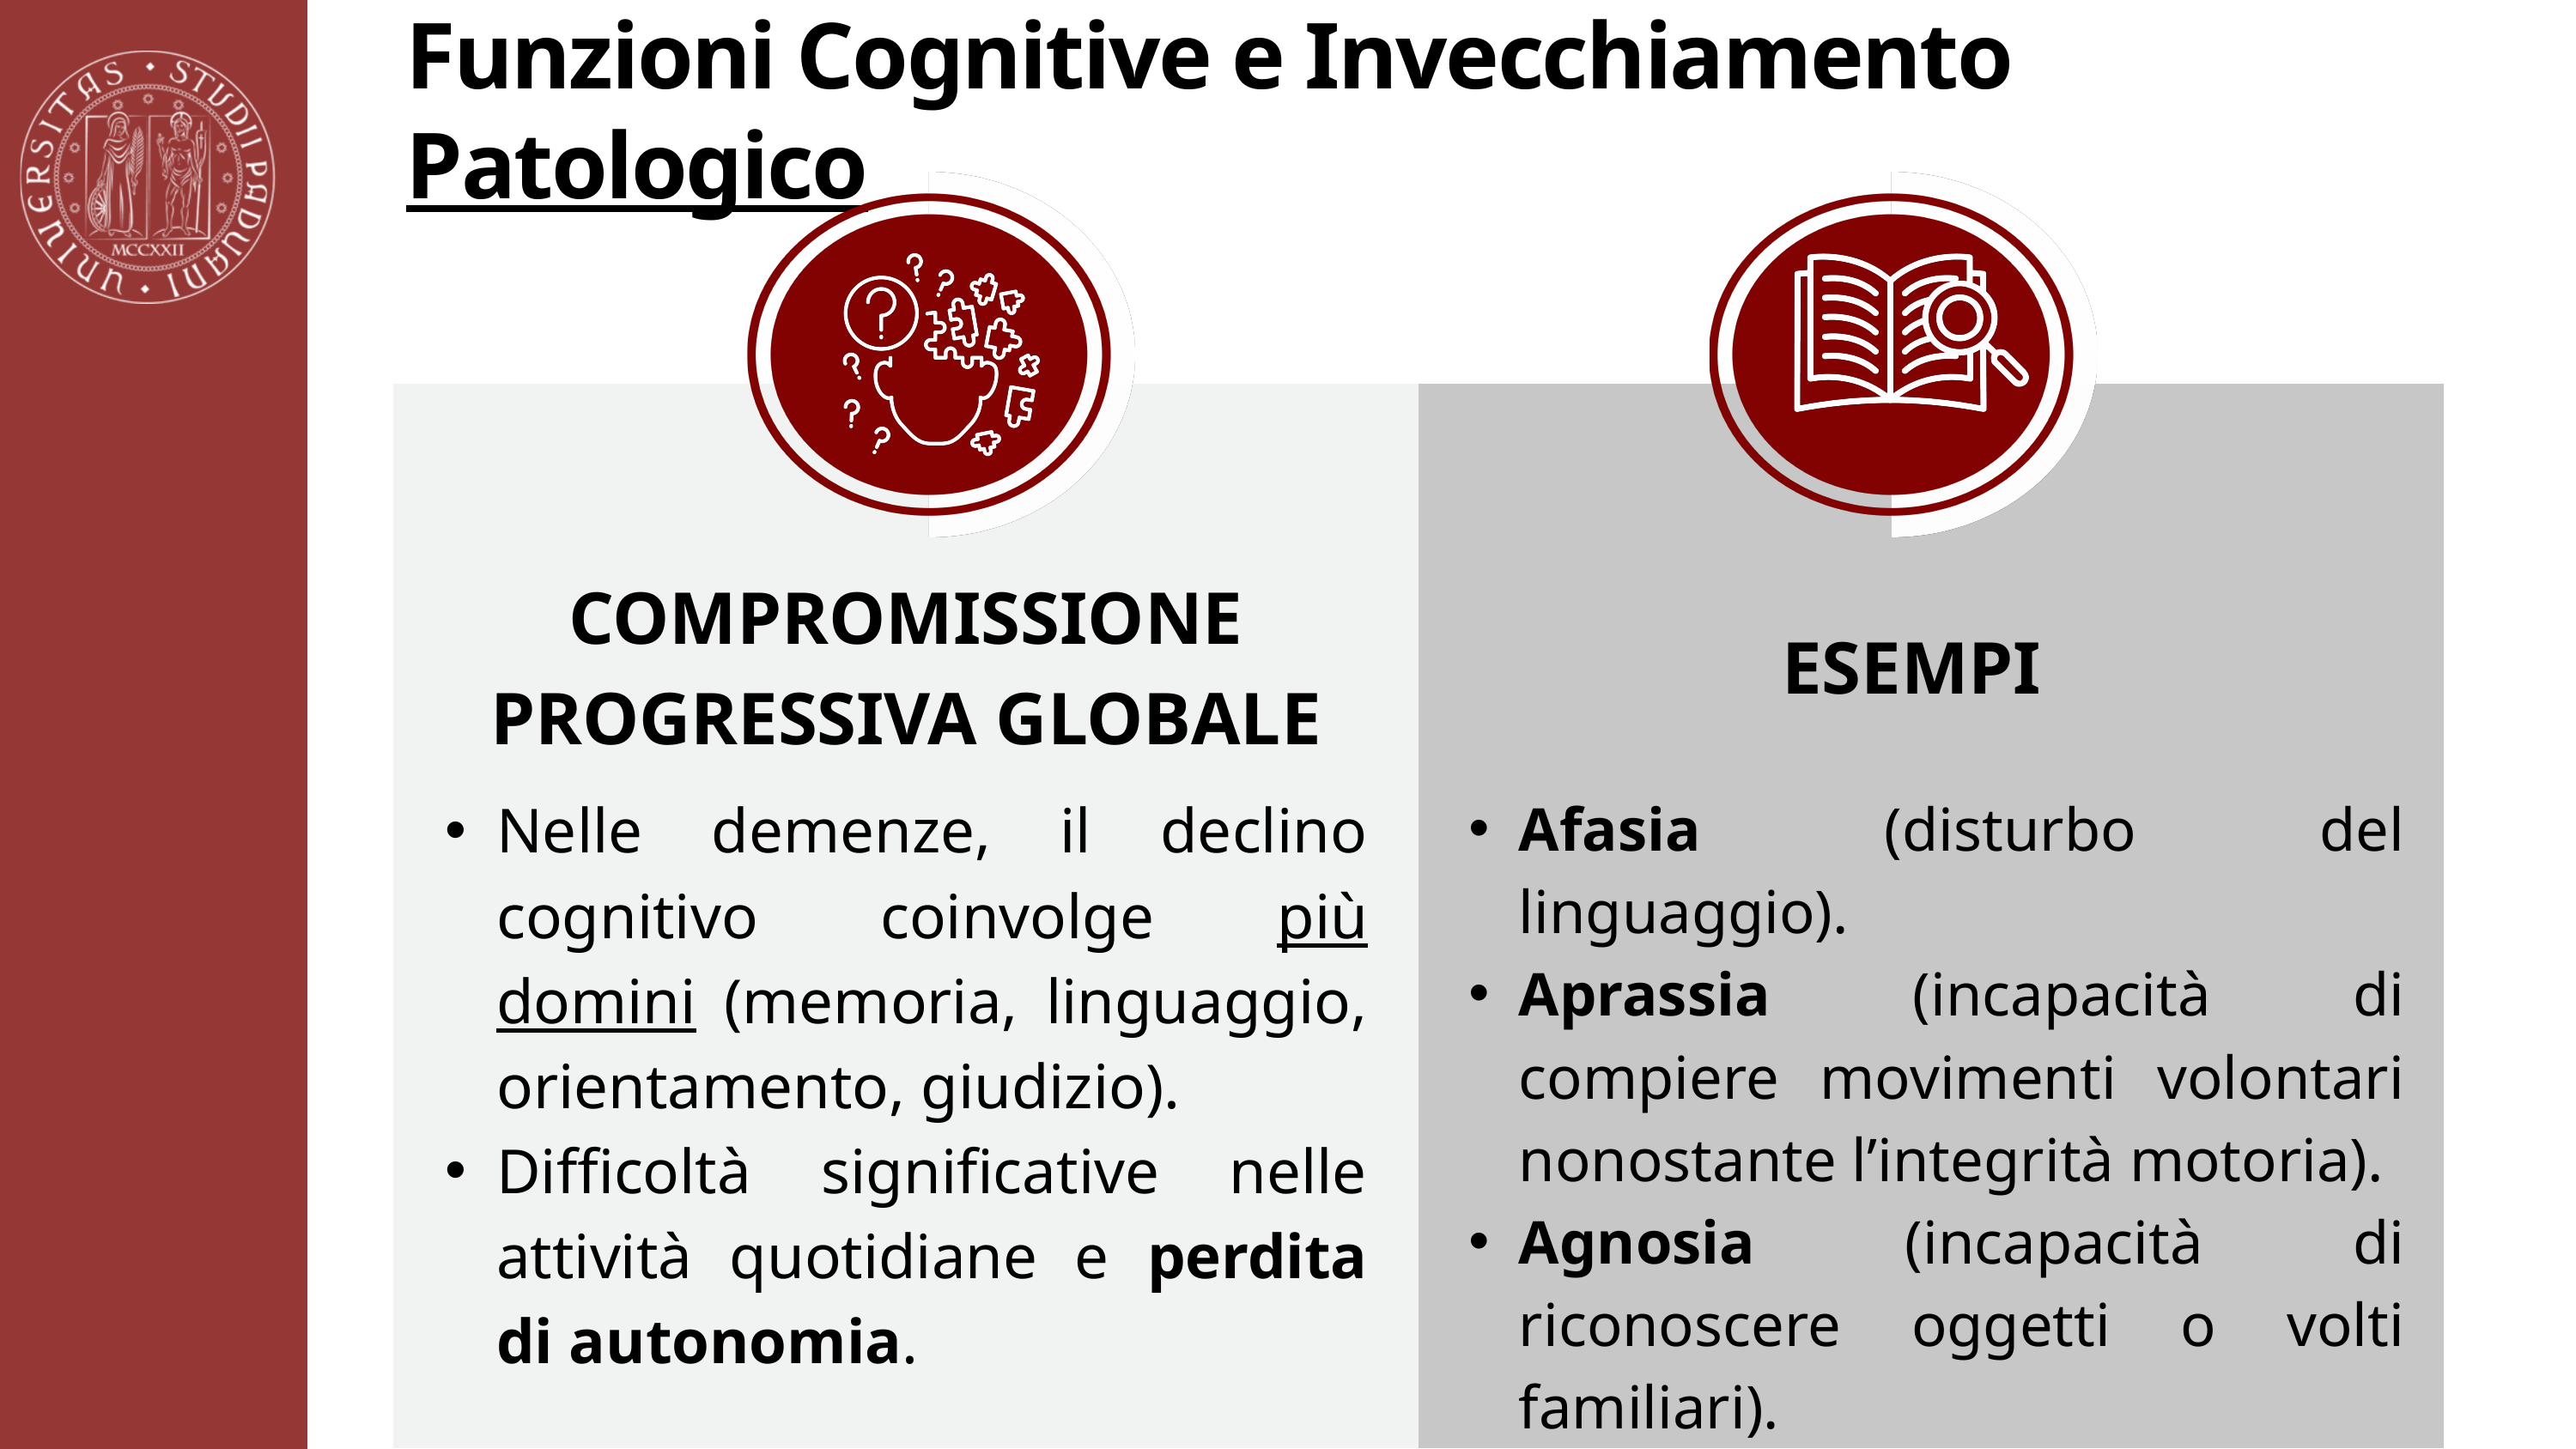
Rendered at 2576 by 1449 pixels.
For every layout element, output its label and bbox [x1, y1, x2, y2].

text_box [841, 252, 1041, 382]
text_box [1418, 384, 2445, 1449]
text_box [1709, 209, 2098, 382]
text_box [392, 384, 1416, 1449]
text_box [747, 209, 1135, 382]
text_box [405, 0, 2432, 200]
text_box [0, 0, 308, 1449]
text_box [1794, 252, 2030, 382]
